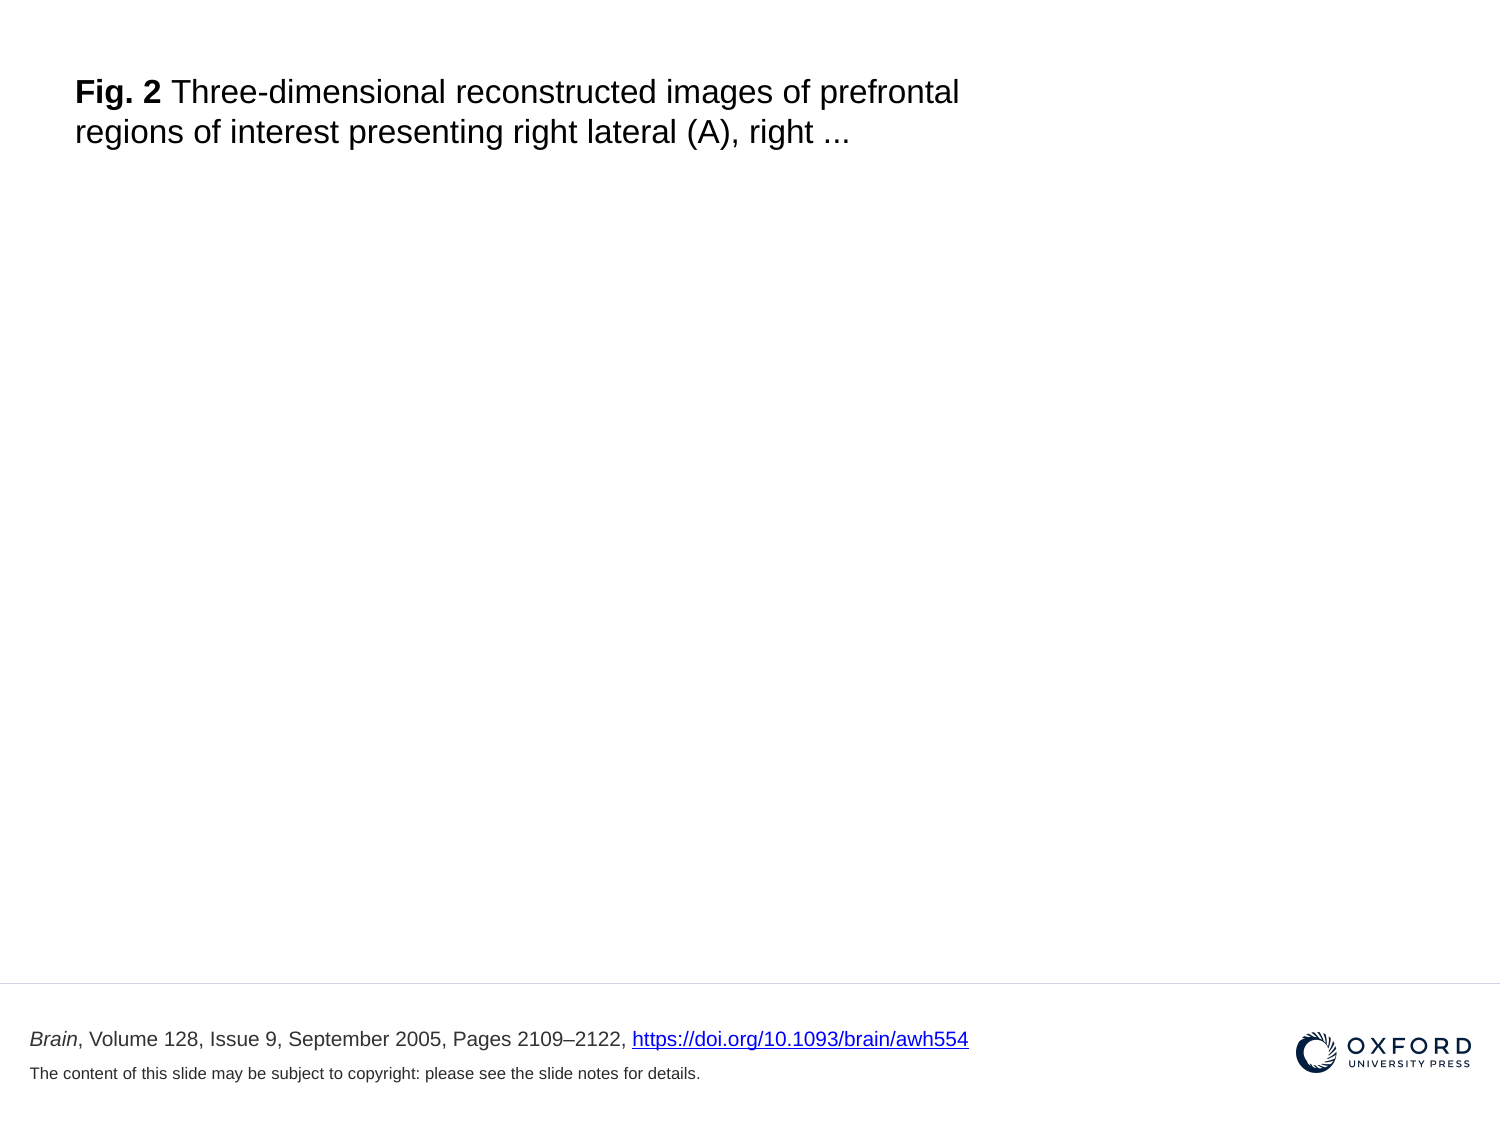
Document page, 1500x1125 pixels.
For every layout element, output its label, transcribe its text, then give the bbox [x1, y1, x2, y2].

title Fig. 2 Three-dimensional reconstructed images of prefrontal regions of interest presenting right lateral (A), right ... [75, 69, 1078, 171]
footer Brain, Volume 128, Issue 9, September 2005, Pages 2109–2122, https://doi.org/10.1093/brain/awh554 The content of this slide may be subject to copyright: please see the slide notes for details. [0, 983, 1260, 1125]
picture [1296, 1032, 1471, 1073]
